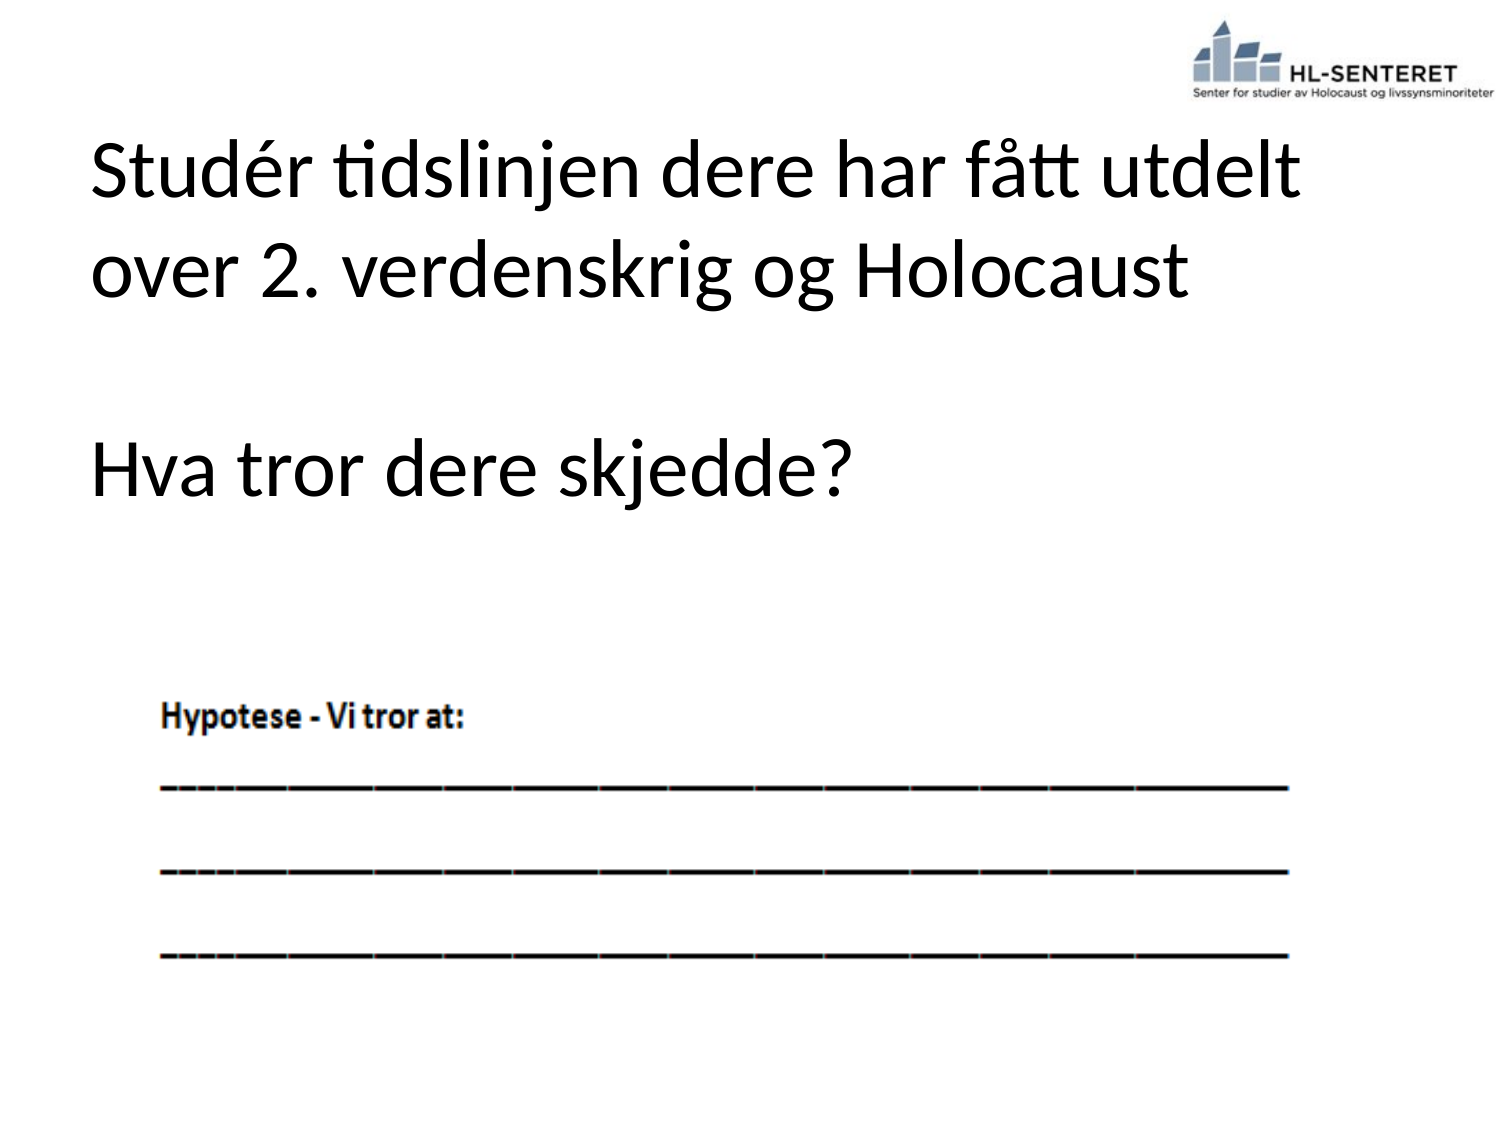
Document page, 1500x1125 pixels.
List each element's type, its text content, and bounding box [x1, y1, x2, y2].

picture [1186, 5, 1500, 121]
title Studér tidslinjen dere har fått utdelt over 2. verdenskrig og Holocaust Hva tror dere skjedde? [75, 45, 1425, 693]
picture [100, 668, 1377, 1016]
